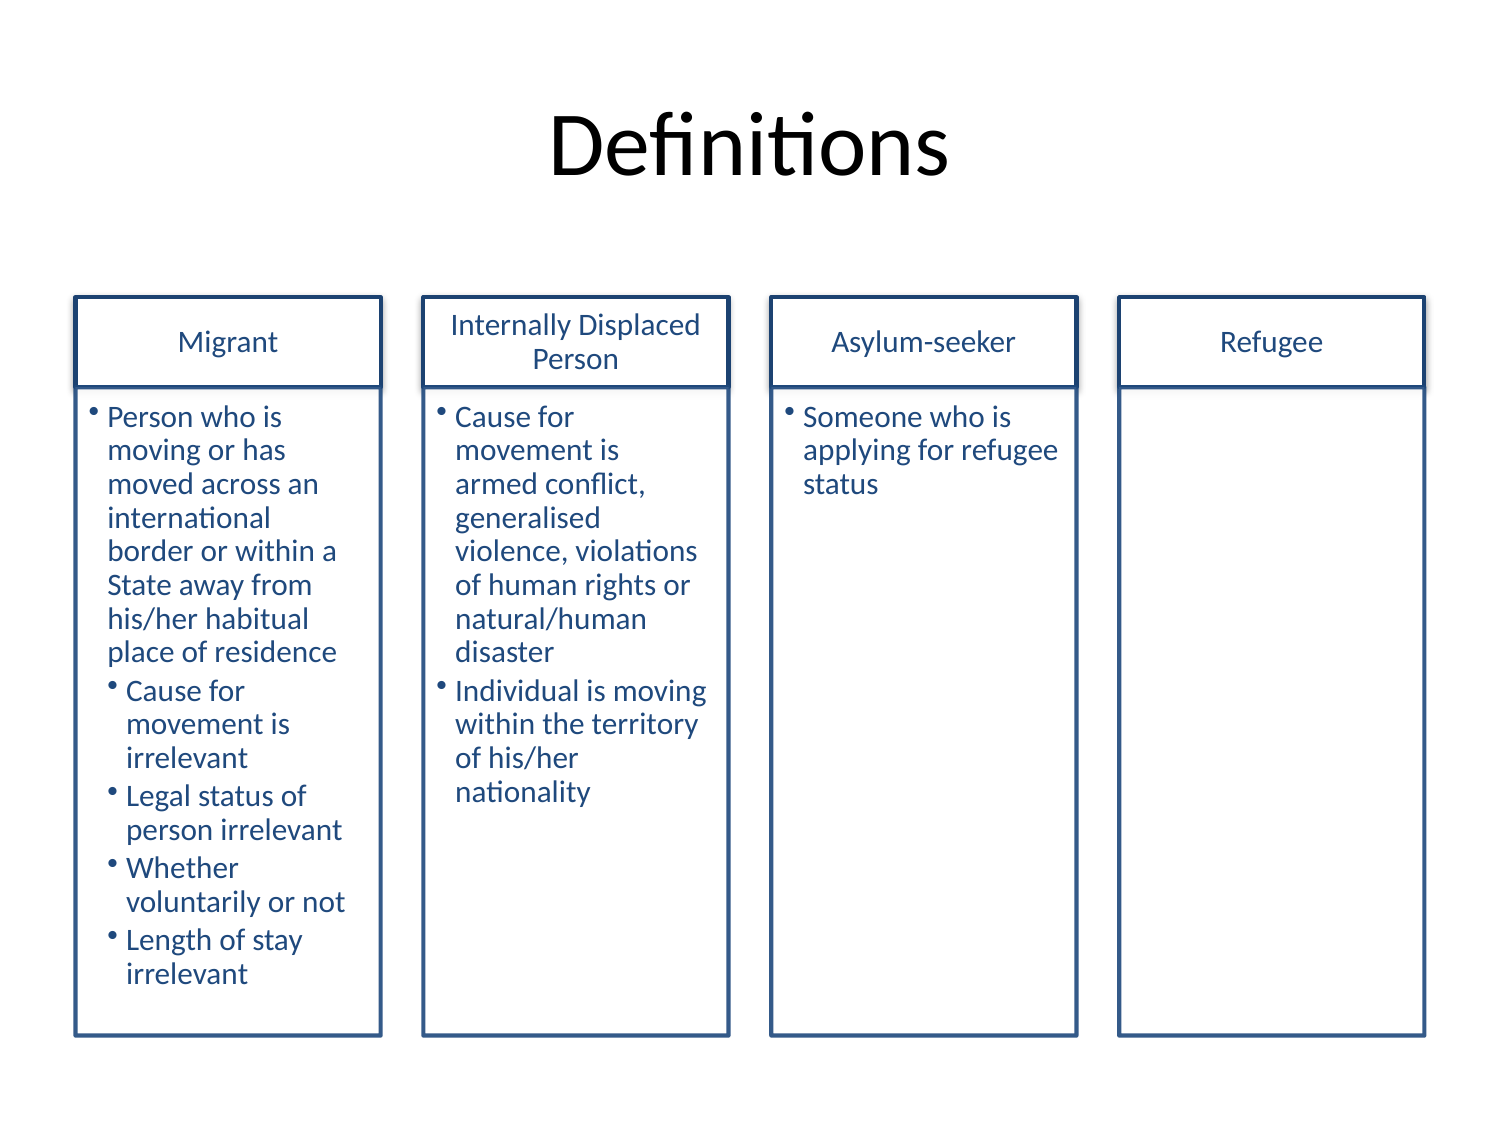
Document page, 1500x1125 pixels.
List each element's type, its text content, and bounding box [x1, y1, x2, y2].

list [74, 262, 1426, 1071]
title Definitions [75, 45, 1425, 233]
